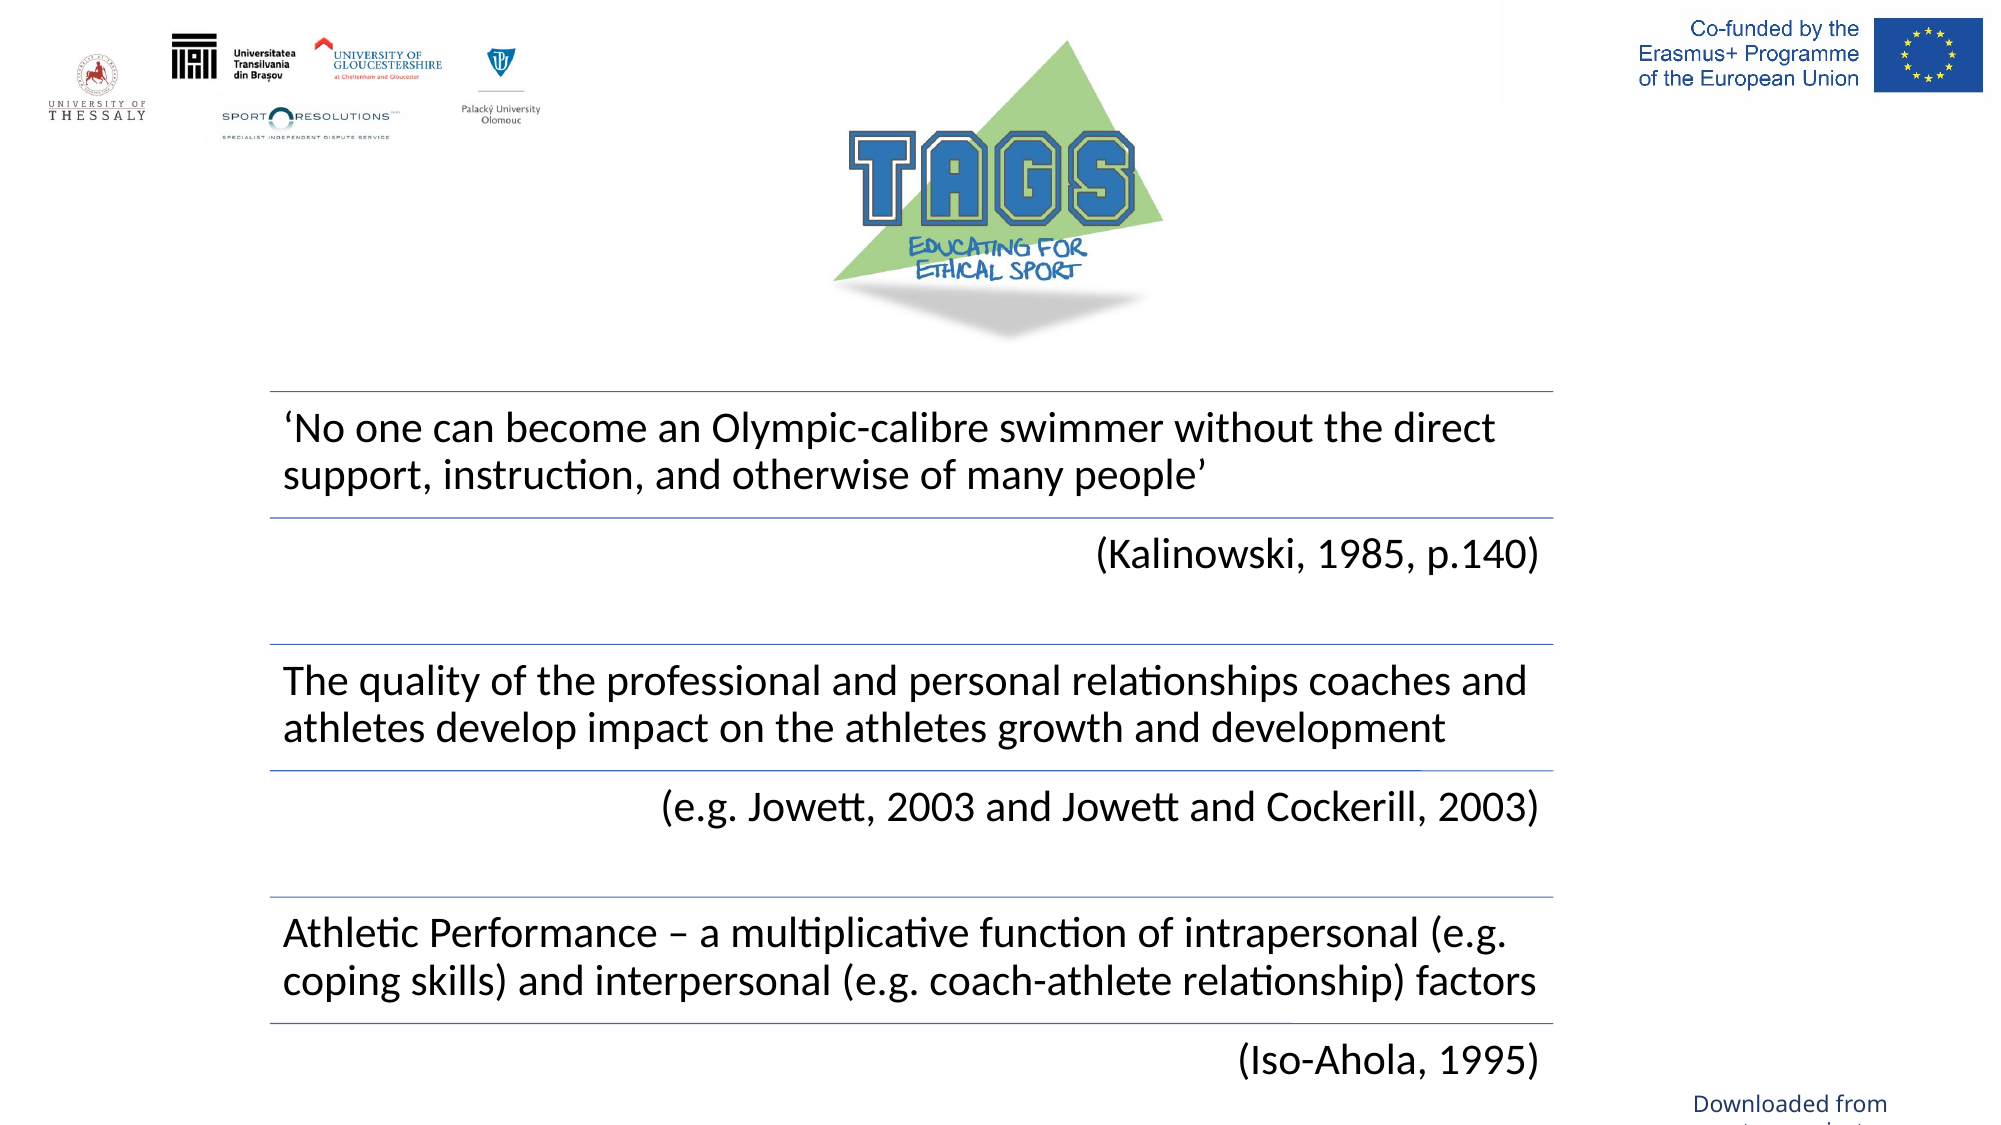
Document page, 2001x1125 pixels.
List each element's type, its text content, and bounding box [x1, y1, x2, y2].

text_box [269, 391, 1554, 1125]
picture [1499, 0, 2000, 110]
text_box Downloaded from www.tagsproject.eu [1581, 1082, 2000, 1125]
picture [807, 12, 1193, 355]
picture [0, 0, 605, 168]
